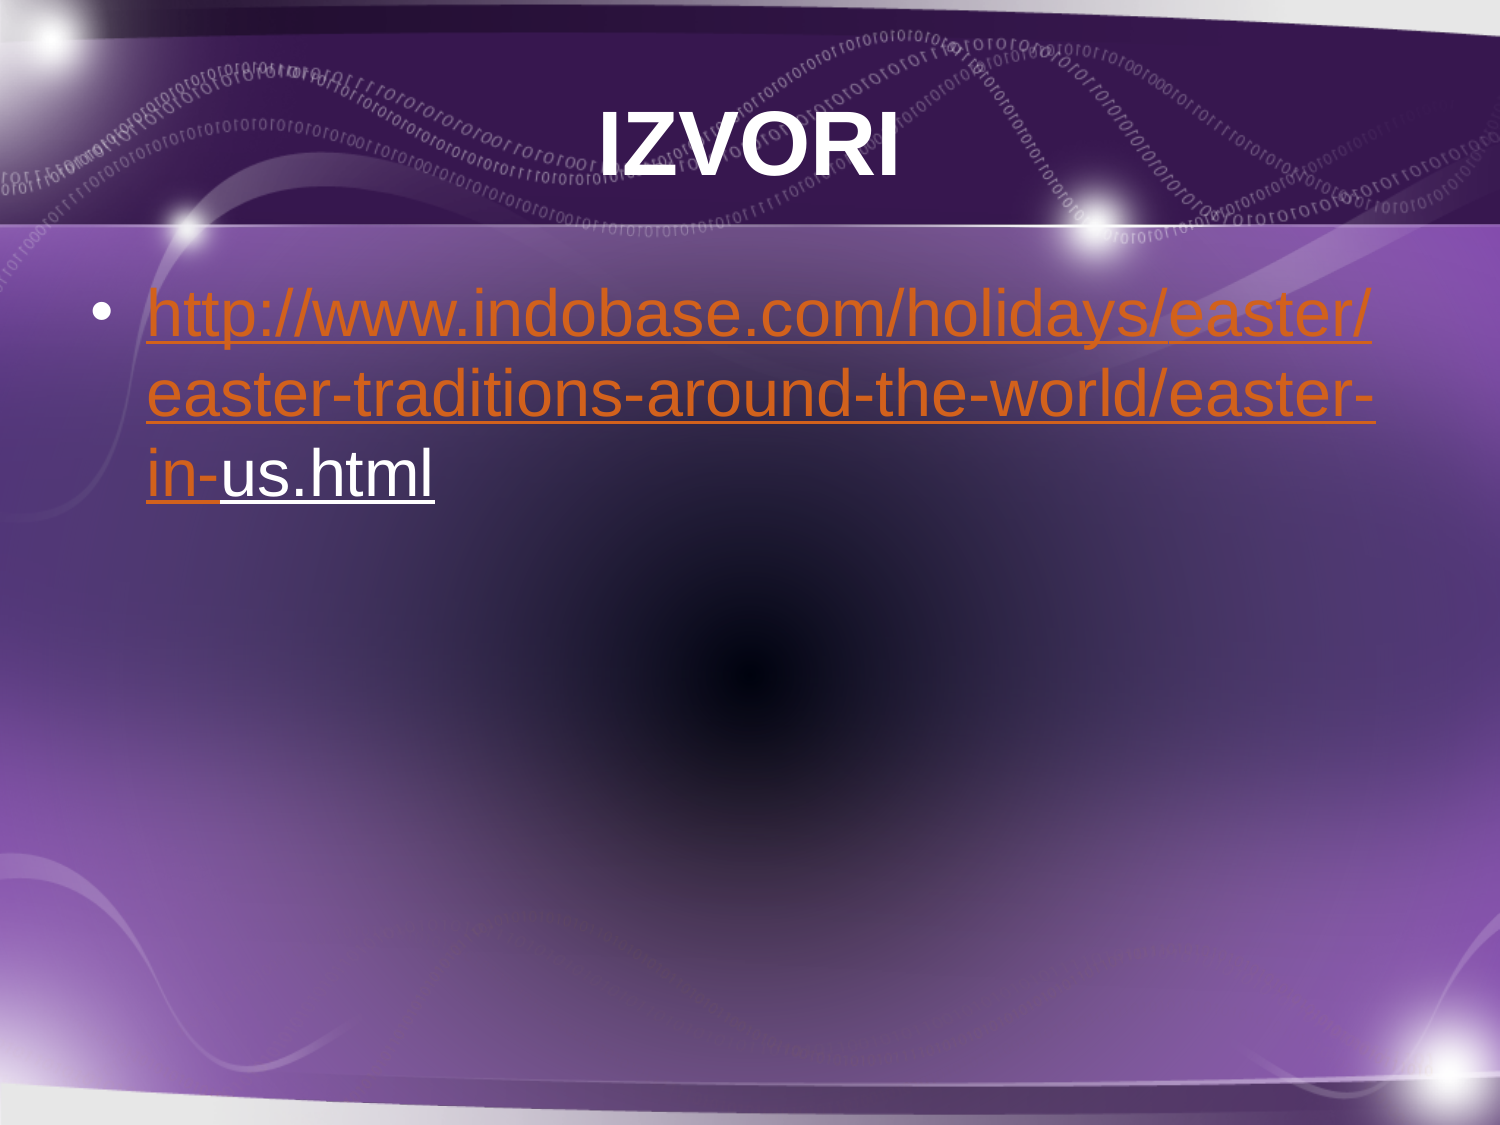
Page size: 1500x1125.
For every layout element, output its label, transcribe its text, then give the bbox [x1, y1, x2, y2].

picture [0, 0, 1500, 1125]
list http://www.indobase.com/holidays/easter/easter-traditions-around-the-world/easter-in-us.html [75, 262, 1425, 1005]
title IZVORI [75, 45, 1425, 233]
